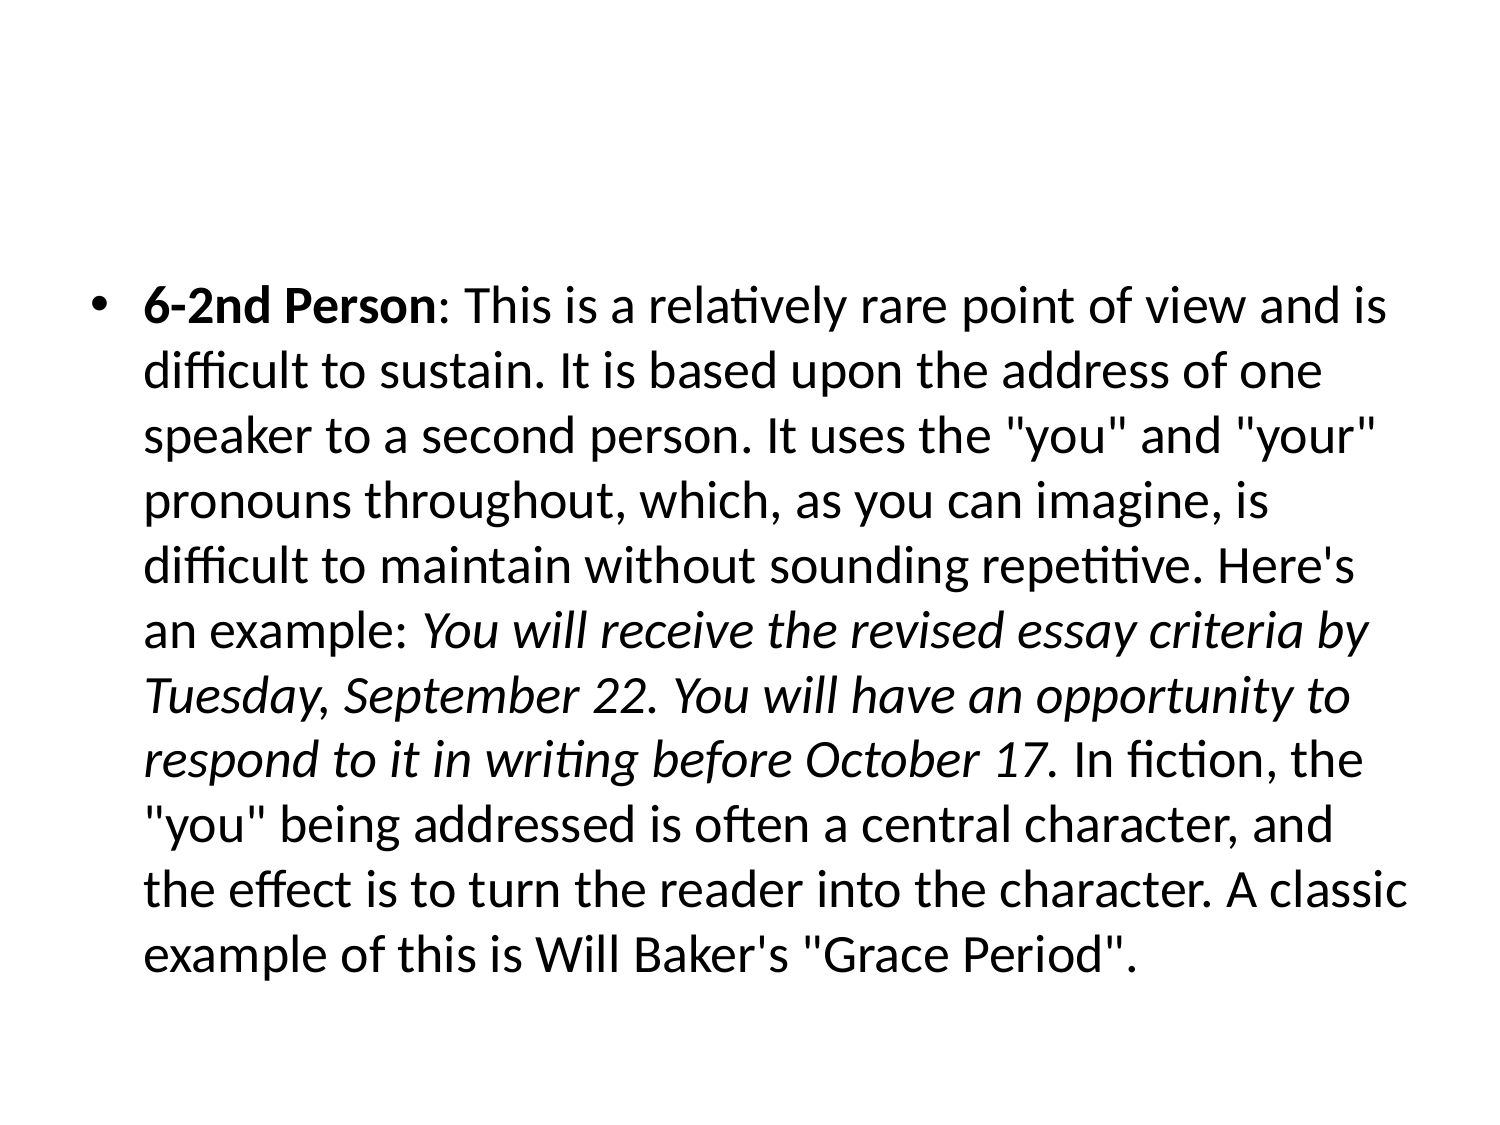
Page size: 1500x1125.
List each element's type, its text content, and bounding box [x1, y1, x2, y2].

list 6-2nd Person: This is a relatively rare point of view and is difficult to sustain. It is based upon the address of one speaker to a second person. It uses the "you" and "your" pronouns throughout, which, as you can imagine, is difficult to maintain without sounding repetitive. Here's an example: You will receive the revised essay criteria by Tuesday, September 22. You will have an opportunity to respond to it in writing before October 17. In fiction, the "you" being addressed is often a central character, and the effect is to turn the reader into the character. A classic example of this is Will Baker's "Grace Period". [75, 262, 1425, 1005]
